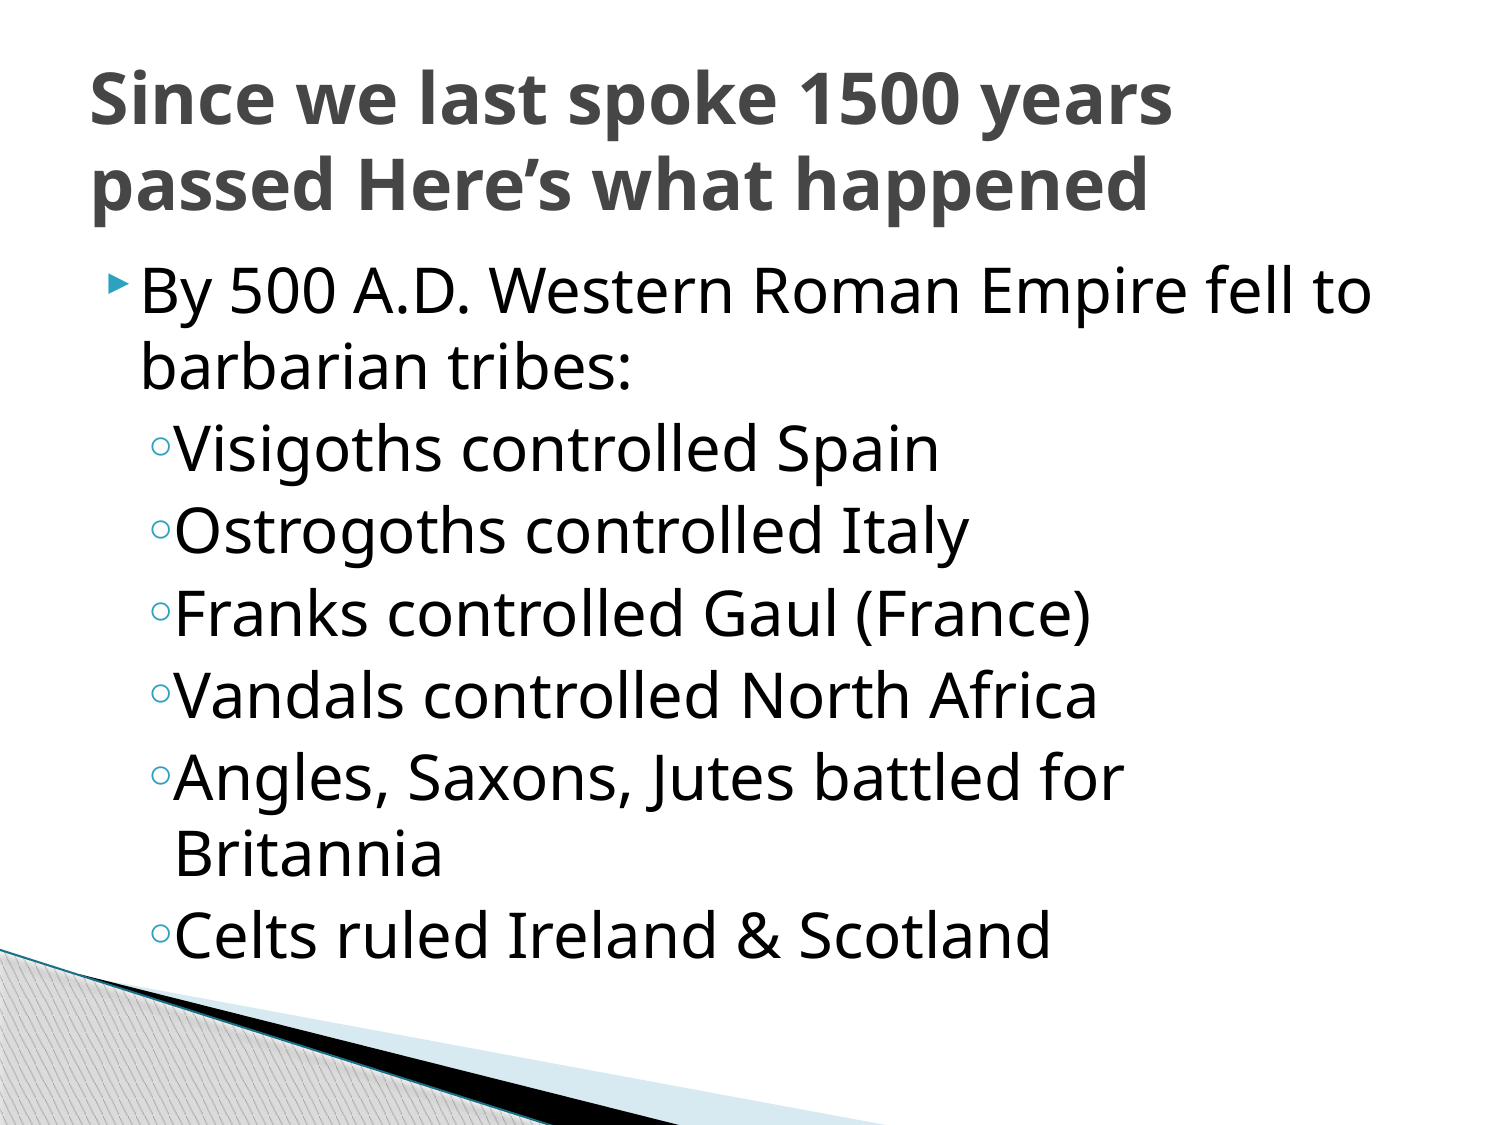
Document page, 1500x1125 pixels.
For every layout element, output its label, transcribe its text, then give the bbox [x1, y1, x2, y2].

list By 500 A.D. Western Roman Empire fell to barbarian tribes: Visigoths controlled Spain Ostrogoths controlled Italy Franks controlled Gaul (France) Vandals controlled North Africa Angles, Saxons, Jutes battled for Britannia Celts ruled Ireland & Scotland [74, 242, 1426, 986]
title Since we last spoke 1500 years passed Here’s what happened [75, 45, 1425, 233]
